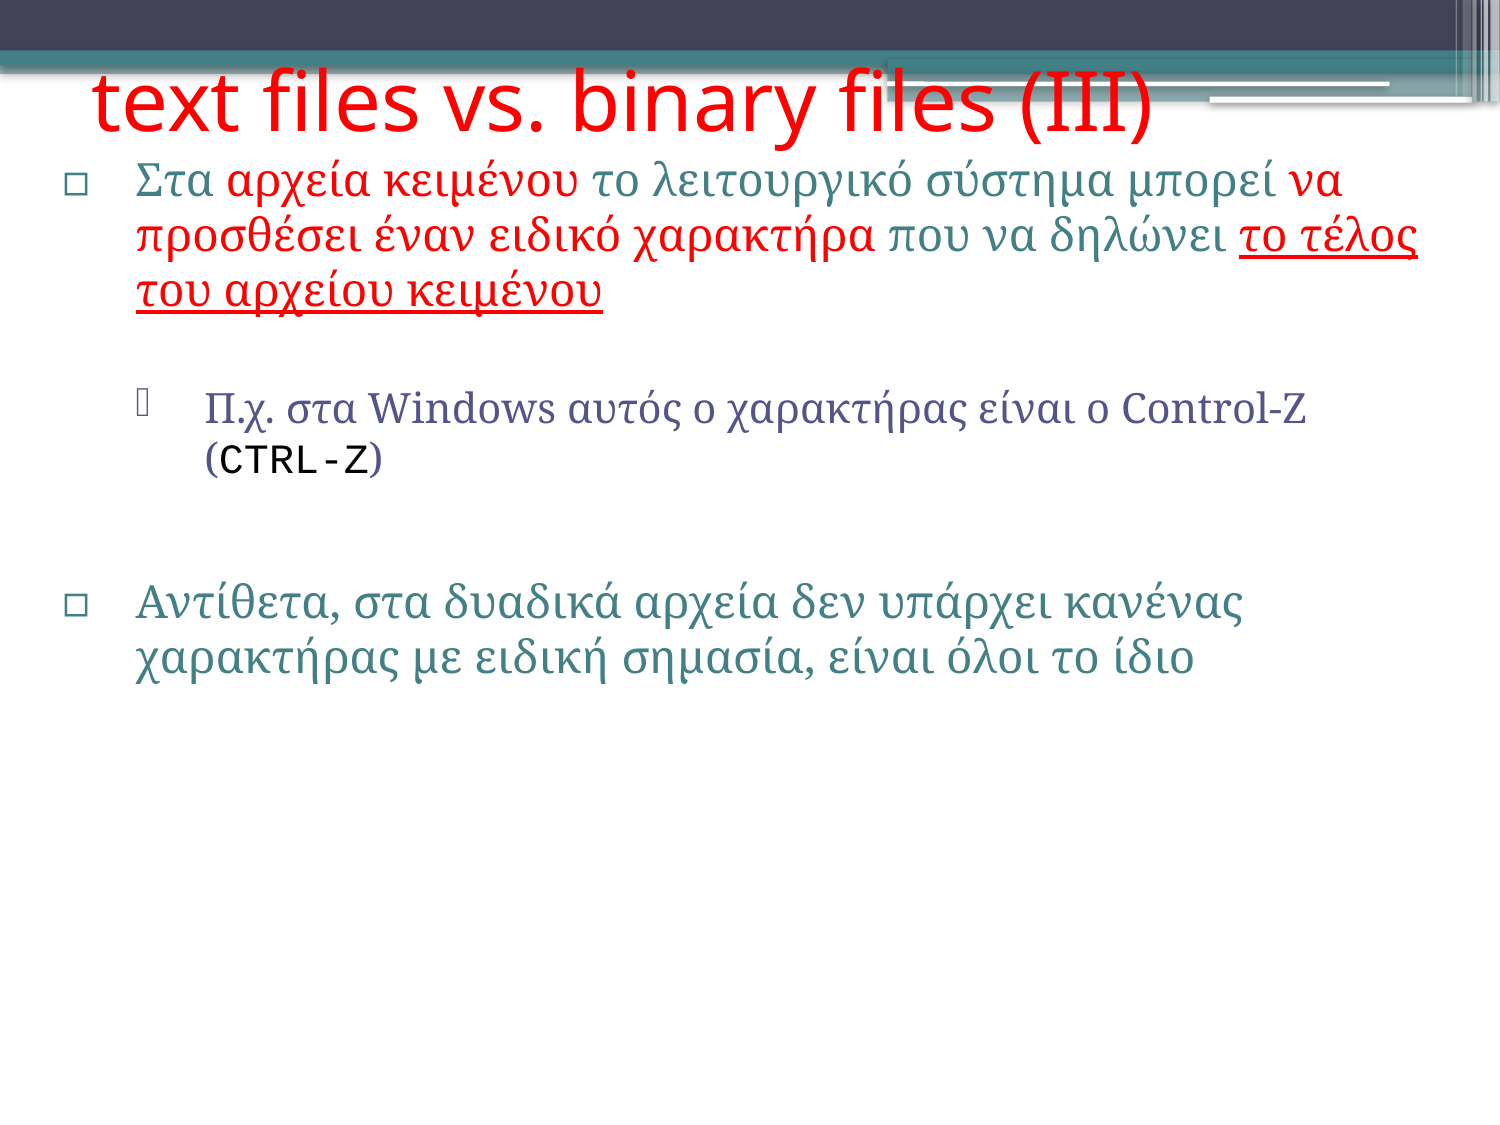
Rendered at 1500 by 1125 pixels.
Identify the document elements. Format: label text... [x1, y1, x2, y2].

list Στα αρχεία κειμένου το λειτουργικό σύστημα μπορεί να προσθέσει έναν ειδικό χαρακτήρα που να δηλώνει το τέλος του αρχείου κειμένου Π.χ. στα Windows αυτός ο χαρακτήρας είναι ο Control-Ζ (CTRL-Ζ) Αντίθετα, στα δυαδικά αρχεία δεν υπάρχει κανένας χαρακτήρας με ειδική σημασία, είναι όλοι το ίδιο [0, 143, 1438, 1075]
title text files vs. binary files (ΙΙΙ) [77, 3, 1432, 143]
